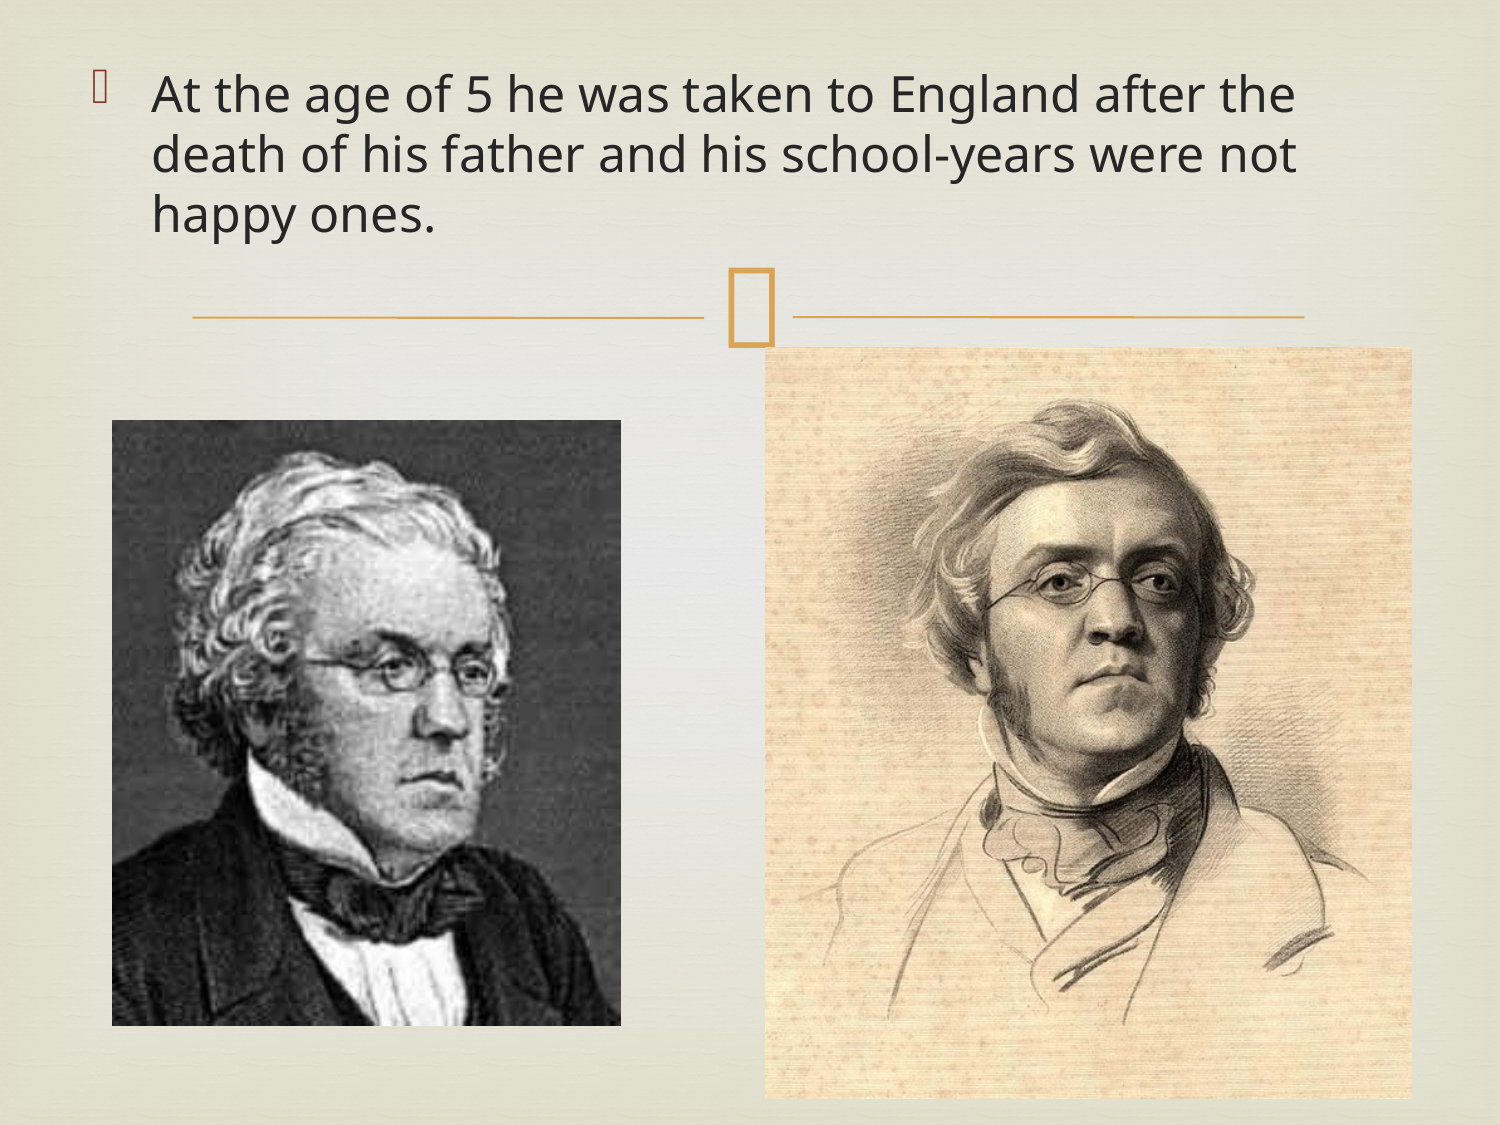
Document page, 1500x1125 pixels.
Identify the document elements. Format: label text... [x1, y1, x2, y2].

picture [765, 347, 1413, 1100]
picture [111, 420, 621, 1027]
list At the age of 5 he was taken to England after the death of his father and his school-years were not happy ones. [76, 54, 1427, 797]
